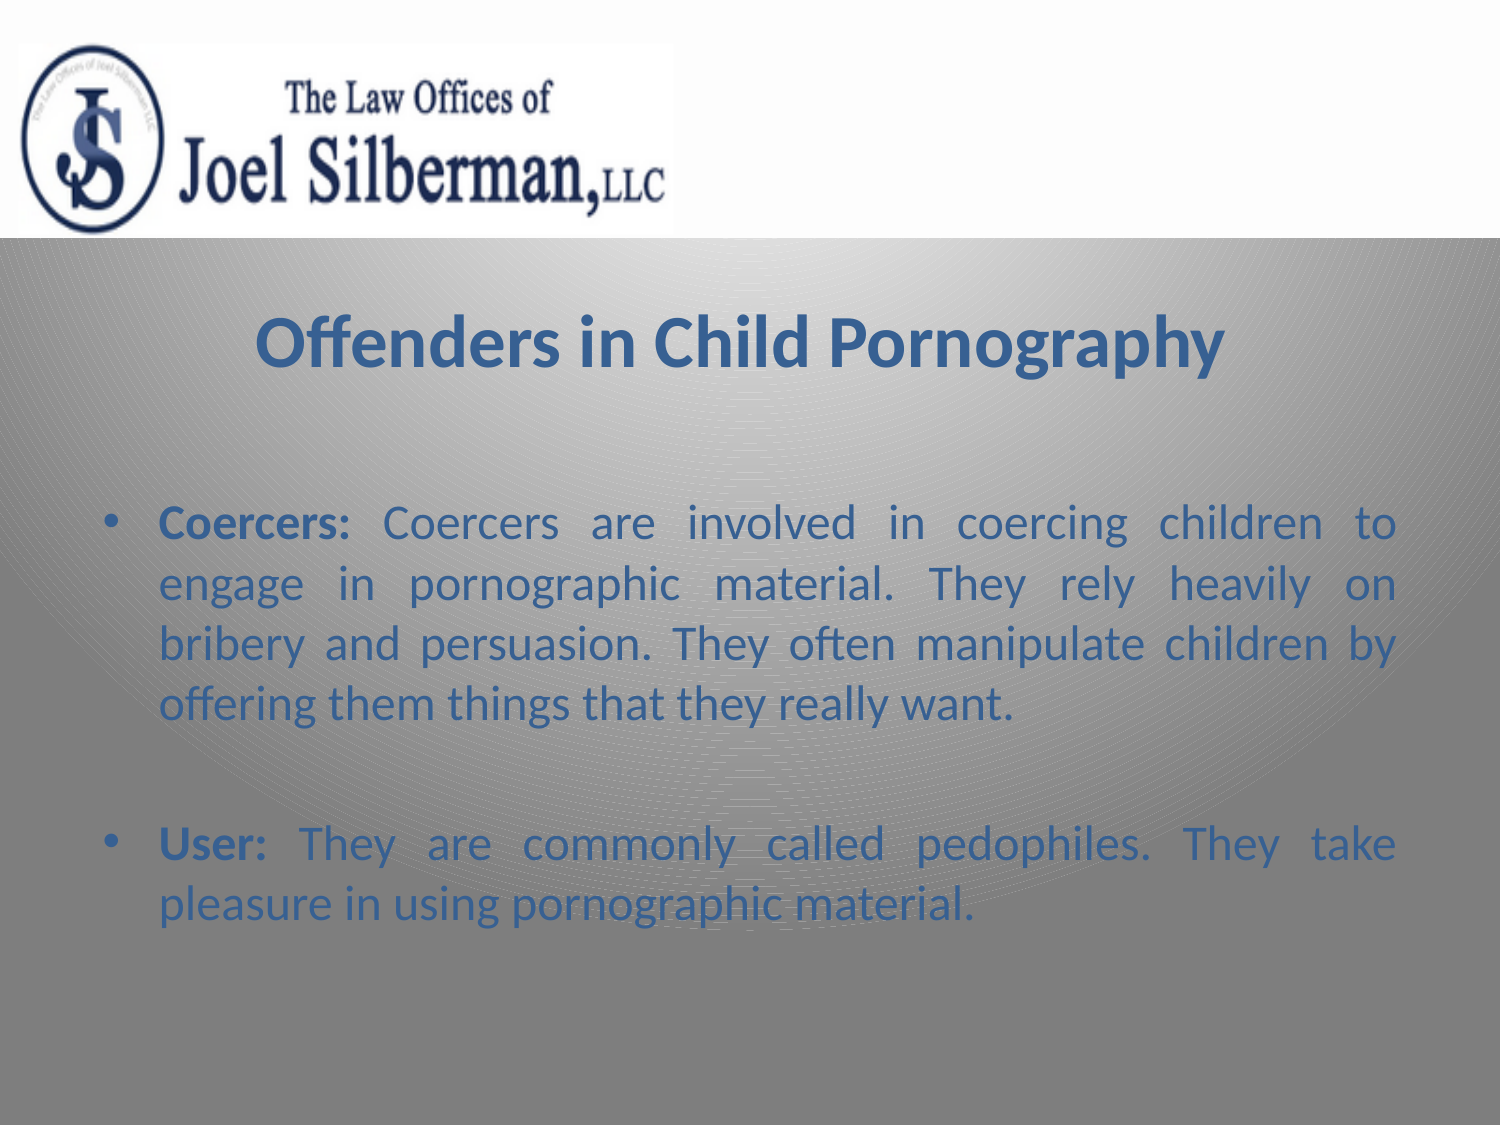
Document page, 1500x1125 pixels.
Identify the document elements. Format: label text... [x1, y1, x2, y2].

picture [0, 0, 1500, 238]
list Coercers: Coercers are involved in coercing children to engage in pornographic material. They rely heavily on bribery and persuasion. They often manipulate children by offering them things that they really want. User: They are commonly called pedophiles. They take pleasure in using pornographic material. [87, 412, 1413, 1063]
title Offenders in Child Pornography [87, 262, 1413, 412]
